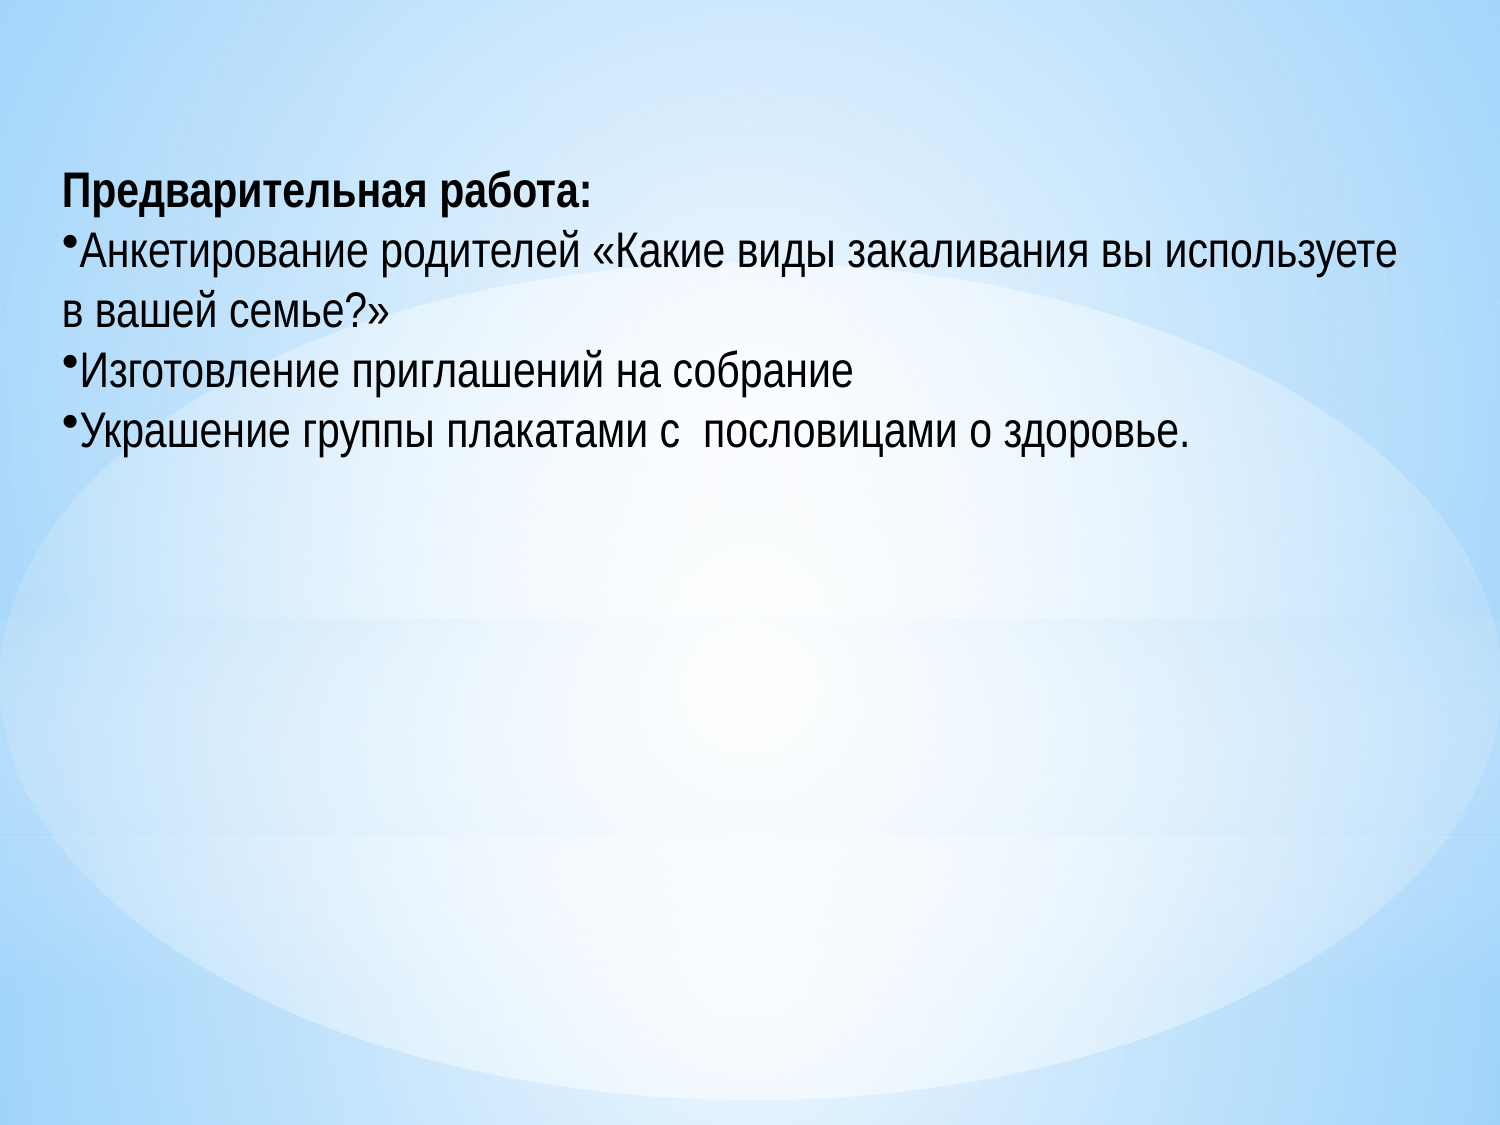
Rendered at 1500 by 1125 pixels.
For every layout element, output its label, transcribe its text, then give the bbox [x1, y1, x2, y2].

text_box Предварительная работа: Анкетирование родителей «Какие виды закаливания вы используете в вашей семье?» Изготовление приглашений на собрание Украшение группы плакатами с пословицами о здоровье. [46, 149, 1418, 510]
